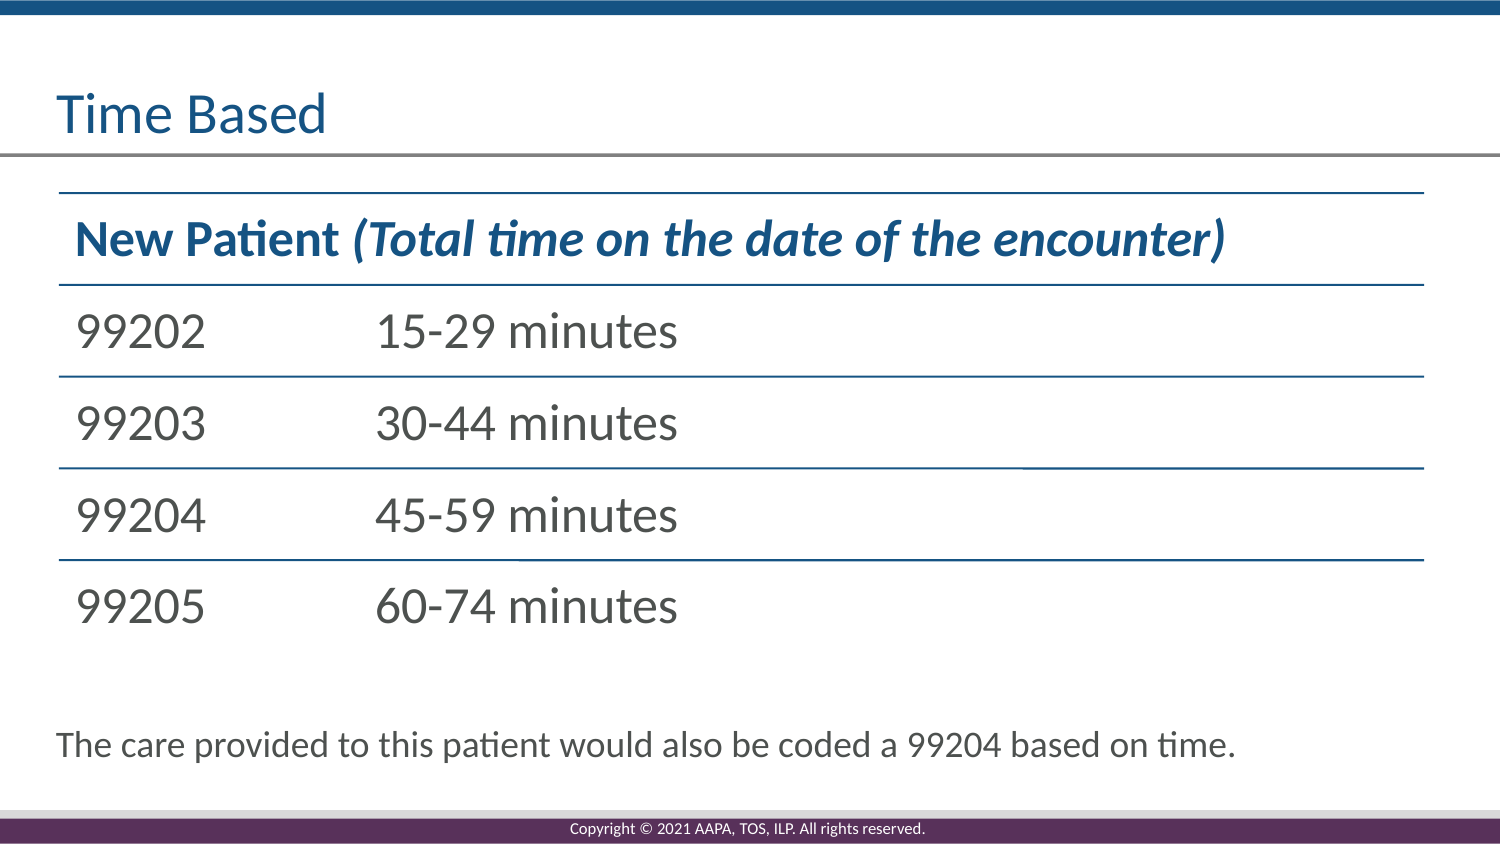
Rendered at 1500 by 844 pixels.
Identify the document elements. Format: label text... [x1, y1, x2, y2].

text_box The care provided to this patient would also be coded a 99204 based on time. [41, 712, 1310, 773]
title Time Based [41, 0, 1431, 154]
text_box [59, 193, 1425, 656]
